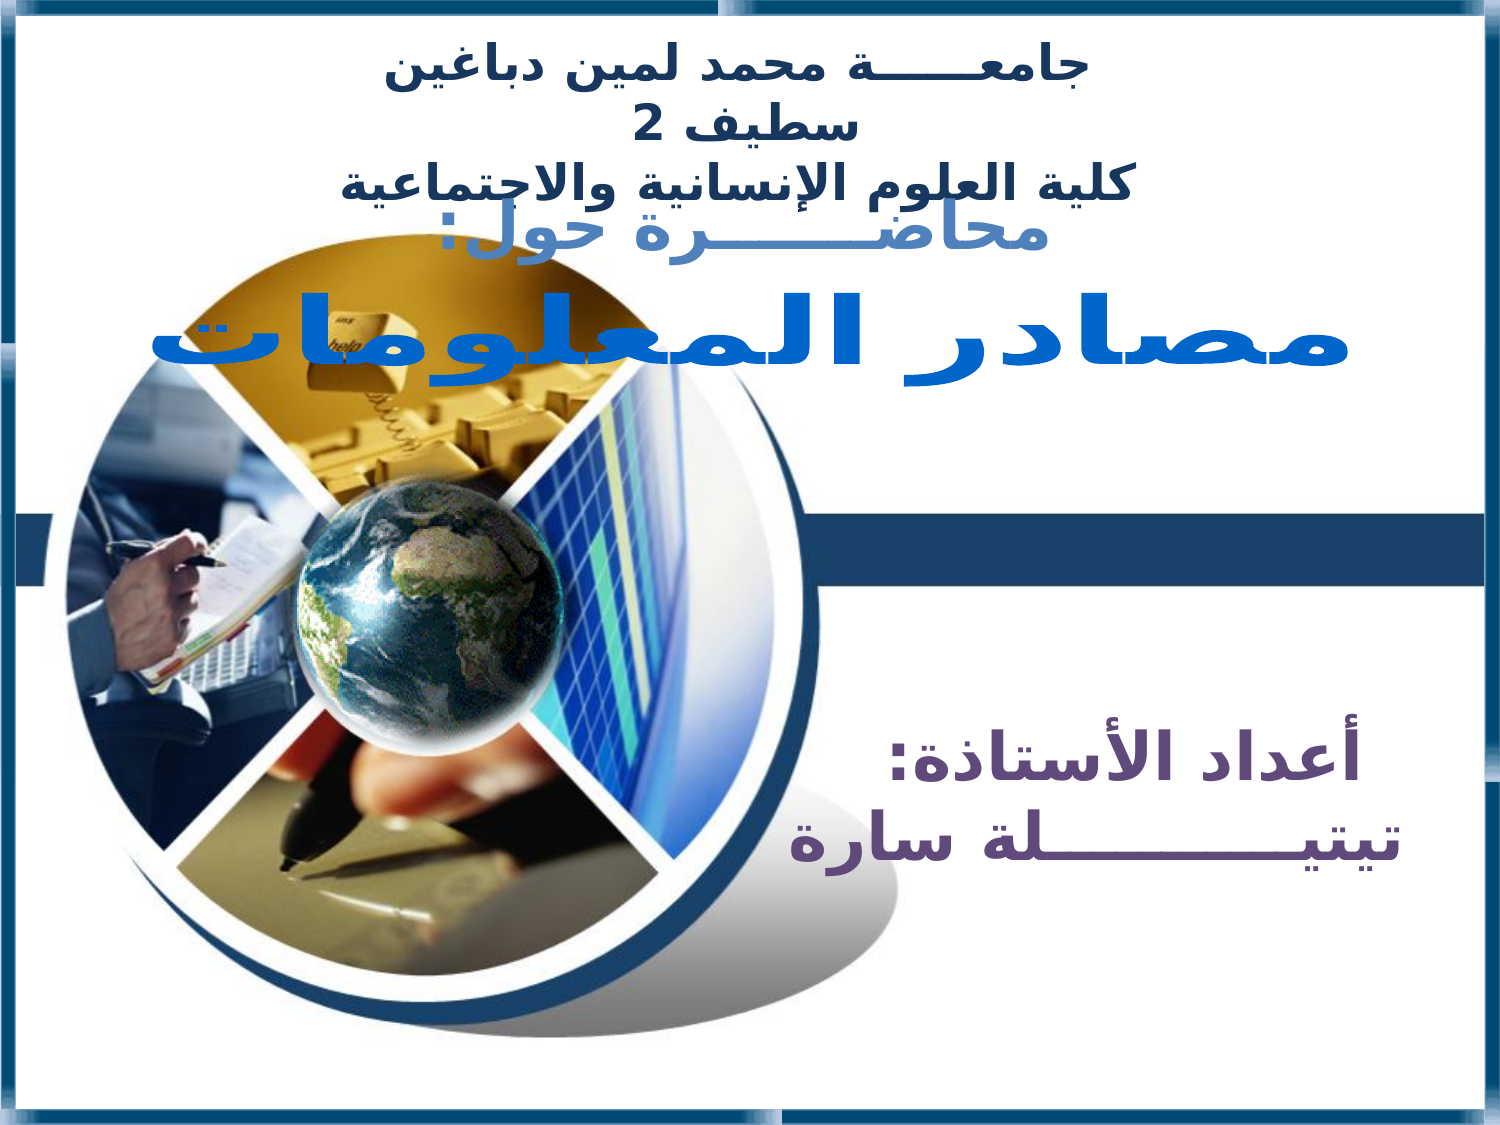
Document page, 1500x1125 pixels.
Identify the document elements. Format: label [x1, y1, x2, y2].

text_box [0, 0, 1500, 1125]
